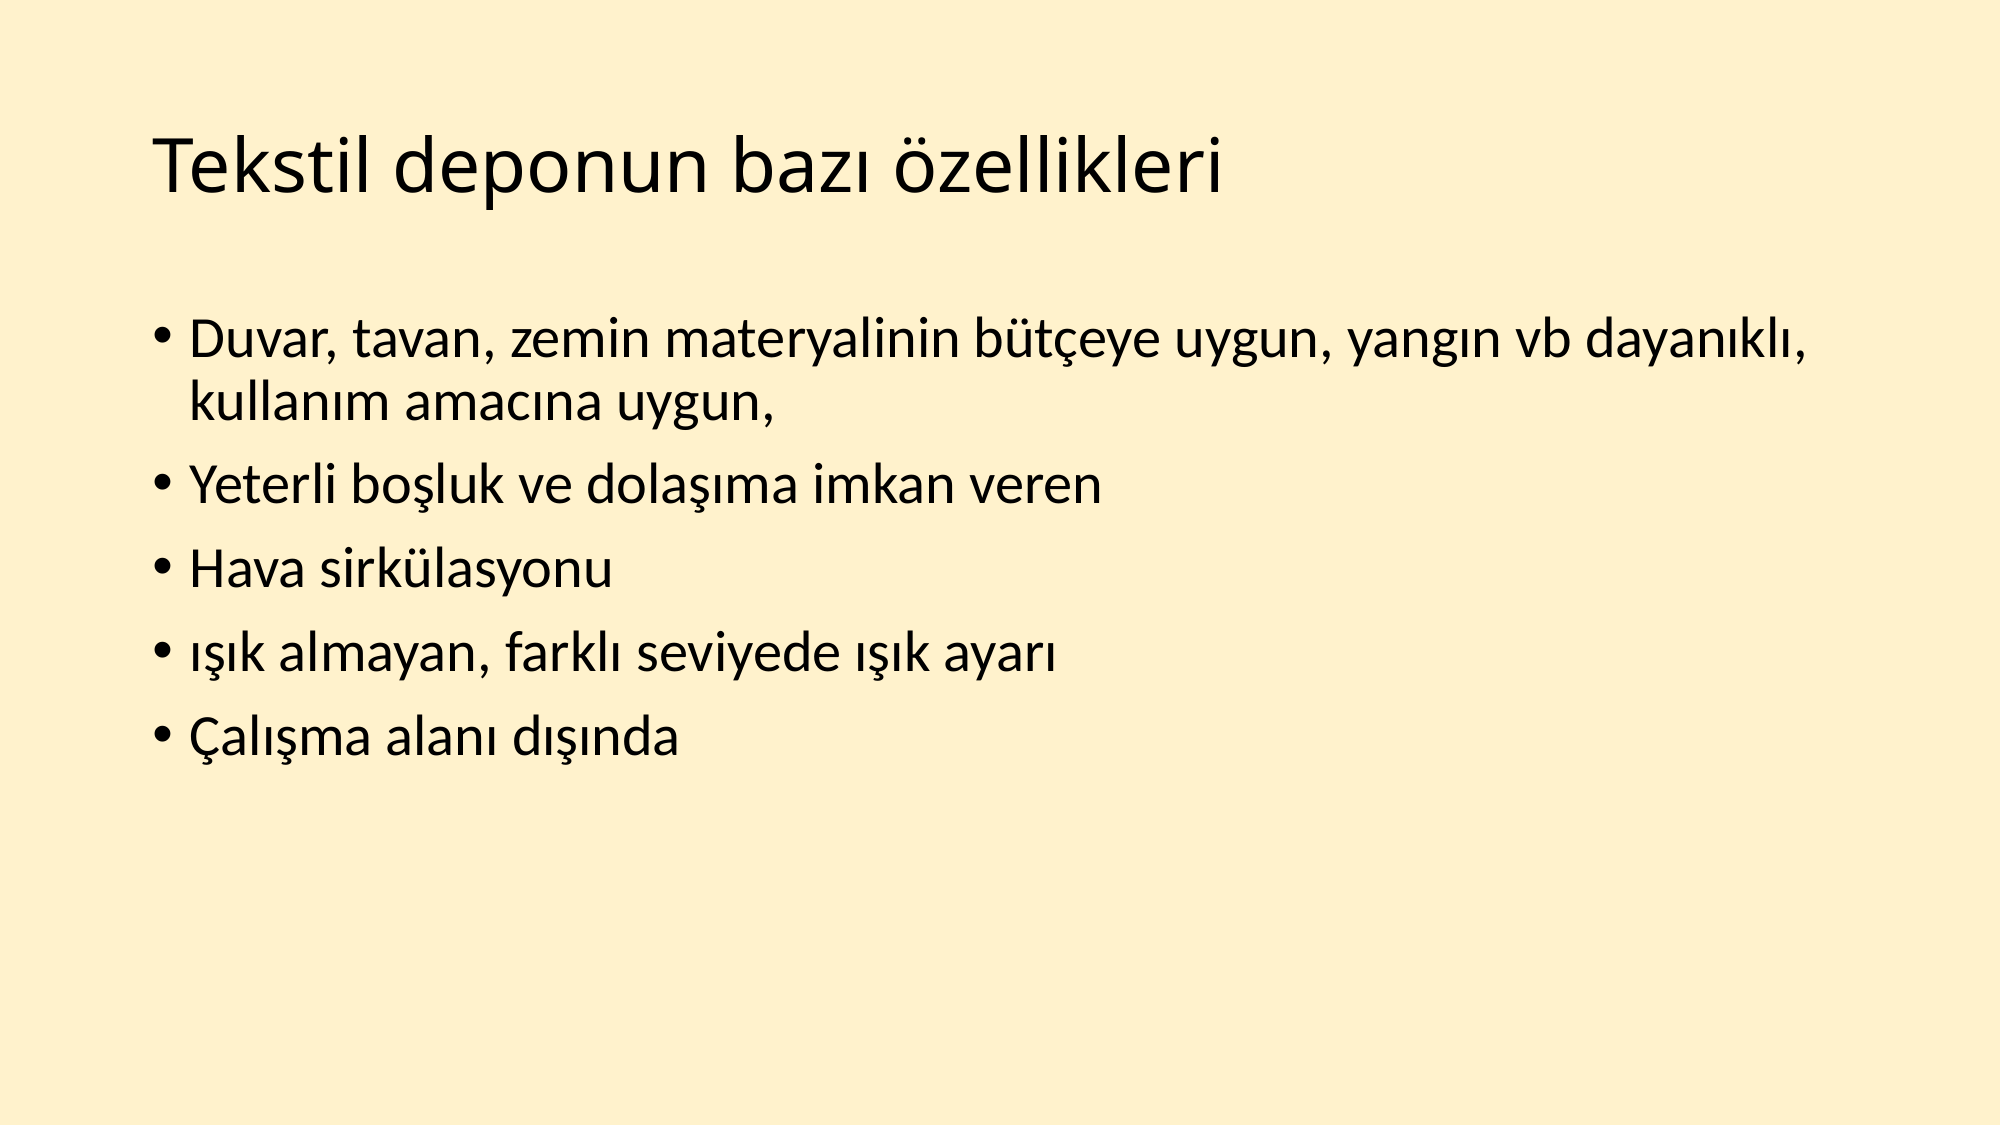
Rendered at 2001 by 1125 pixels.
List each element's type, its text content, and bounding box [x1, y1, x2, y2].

title Tekstil deponun bazı özellikleri [137, 59, 1863, 278]
list Duvar, tavan, zemin materyalinin bütçeye uygun, yangın vb dayanıklı, kullanım amacına uygun, Yeterli boşluk ve dolaşıma imkan veren Hava sirkülasyonu ışık almayan, farklı seviyede ışık ayarı Çalışma alanı dışında [137, 299, 1863, 1014]
